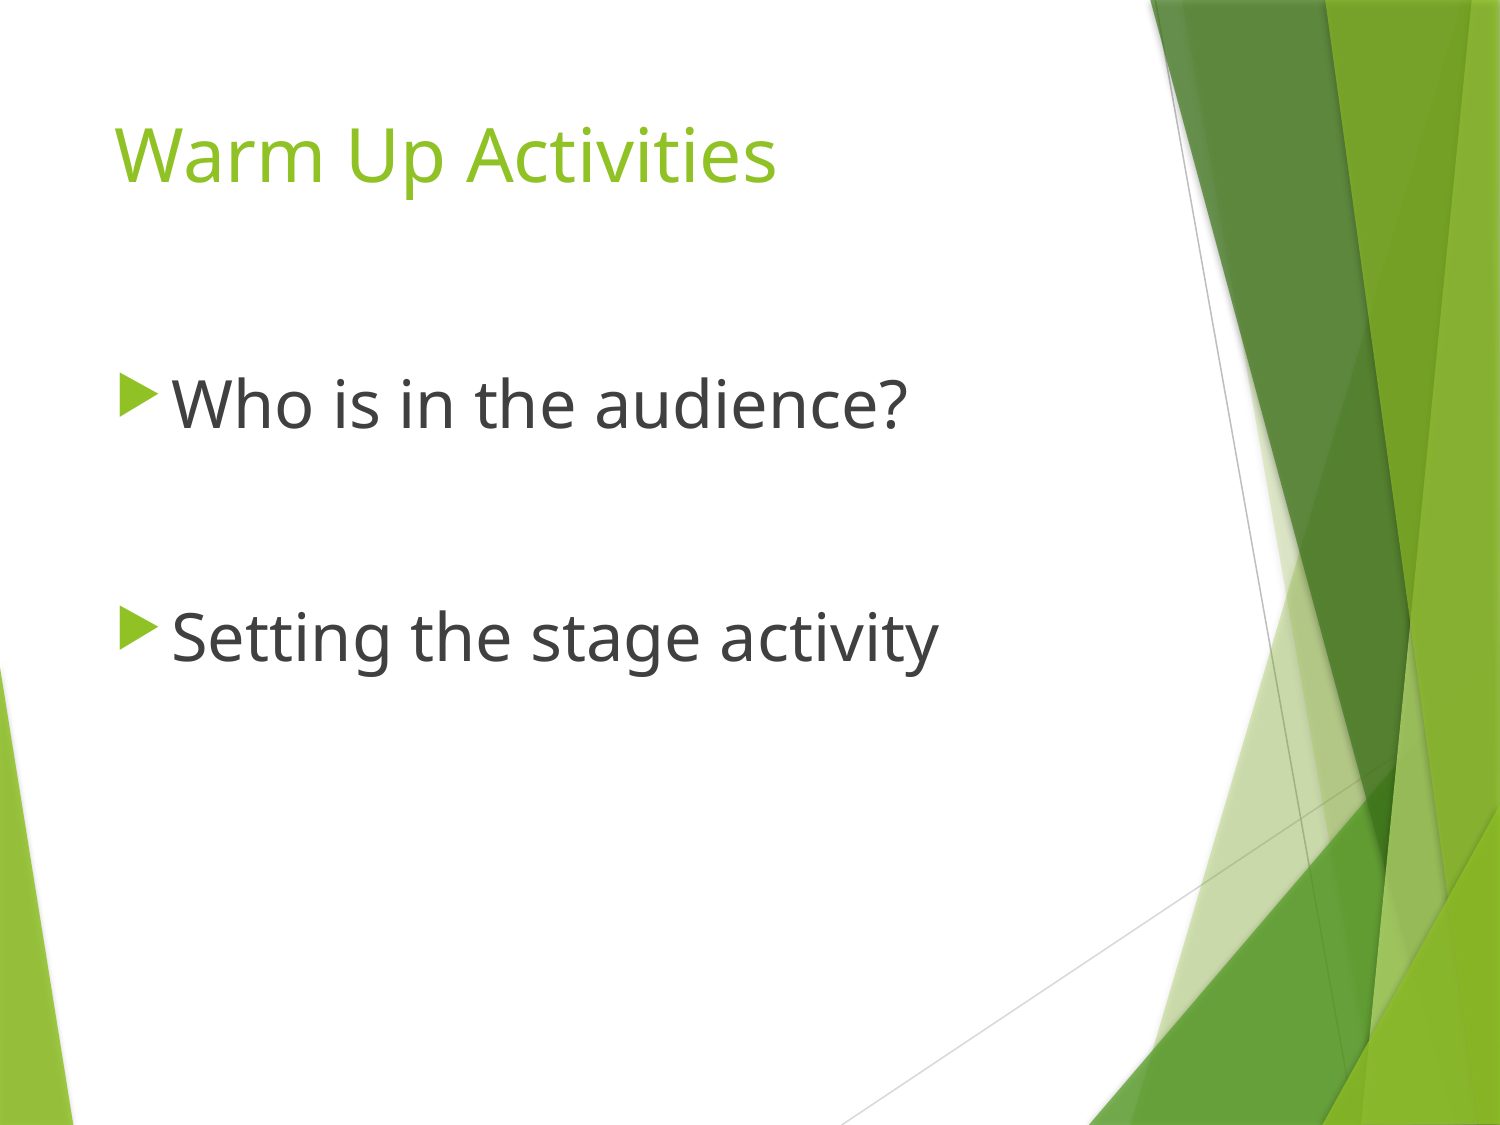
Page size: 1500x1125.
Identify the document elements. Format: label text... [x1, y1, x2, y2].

list Who is in the audience? Setting the stage activity [99, 354, 1142, 992]
title Warm Up Activities [99, 99, 1142, 317]
